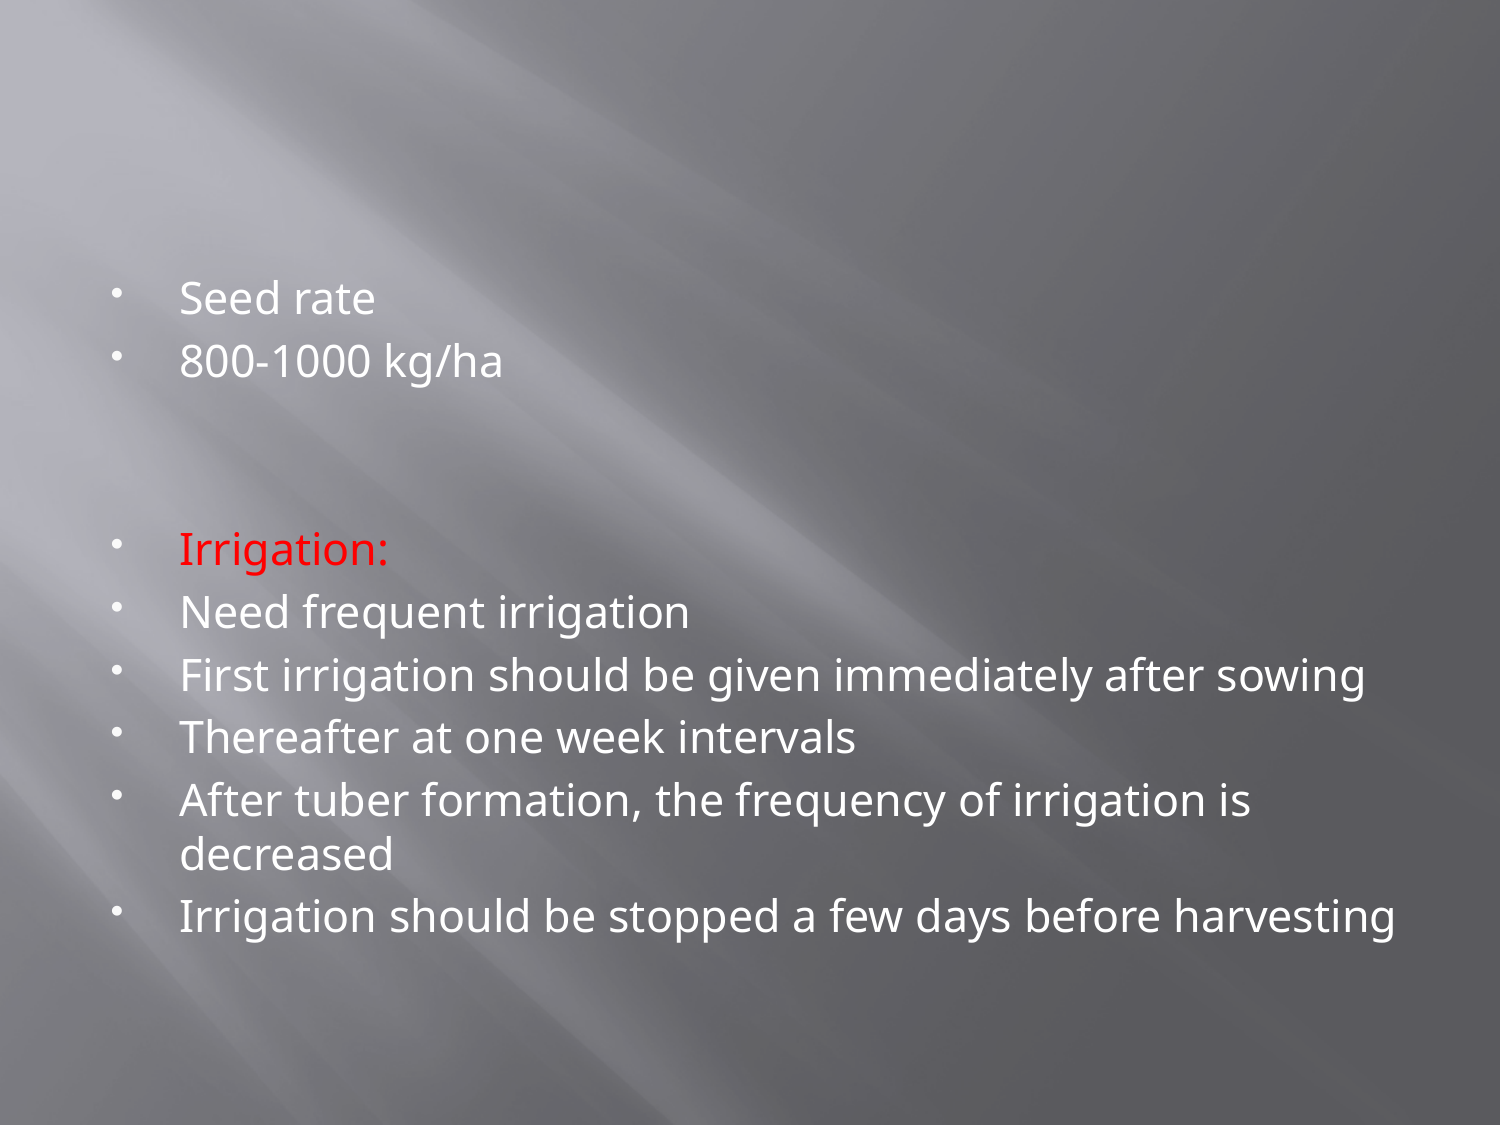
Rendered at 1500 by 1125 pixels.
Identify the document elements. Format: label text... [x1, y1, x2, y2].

list Seed rate 800-1000 kg/ha Irrigation: Need frequent irrigation First irrigation should be given immediately after sowing Thereafter at one week intervals After tuber formation, the frequency of irrigation is decreased Irrigation should be stopped a few days before harvesting [75, 262, 1425, 1035]
